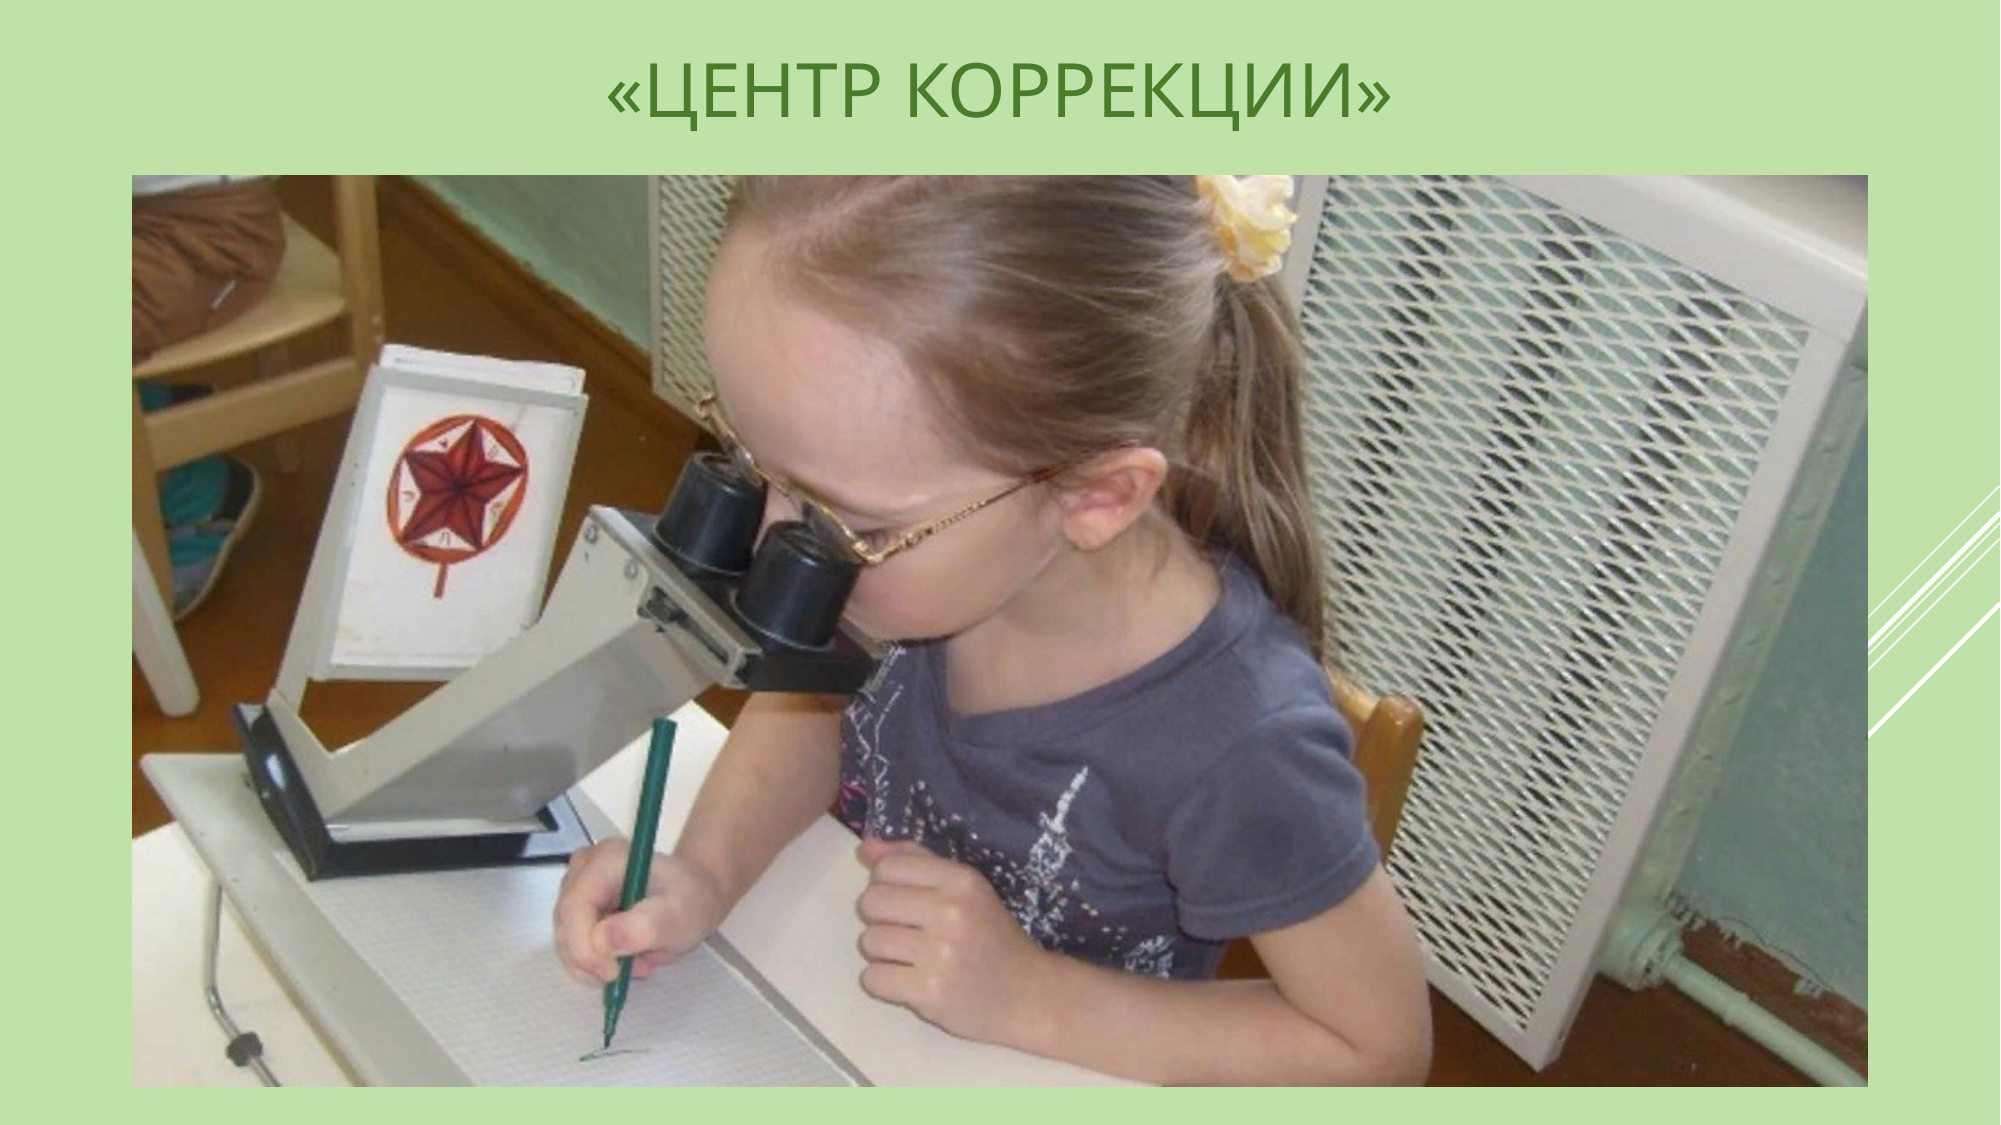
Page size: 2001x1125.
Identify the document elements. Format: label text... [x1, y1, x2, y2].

title «Центр коррекции» [0, 0, 2000, 176]
picture [132, 175, 1868, 1087]
